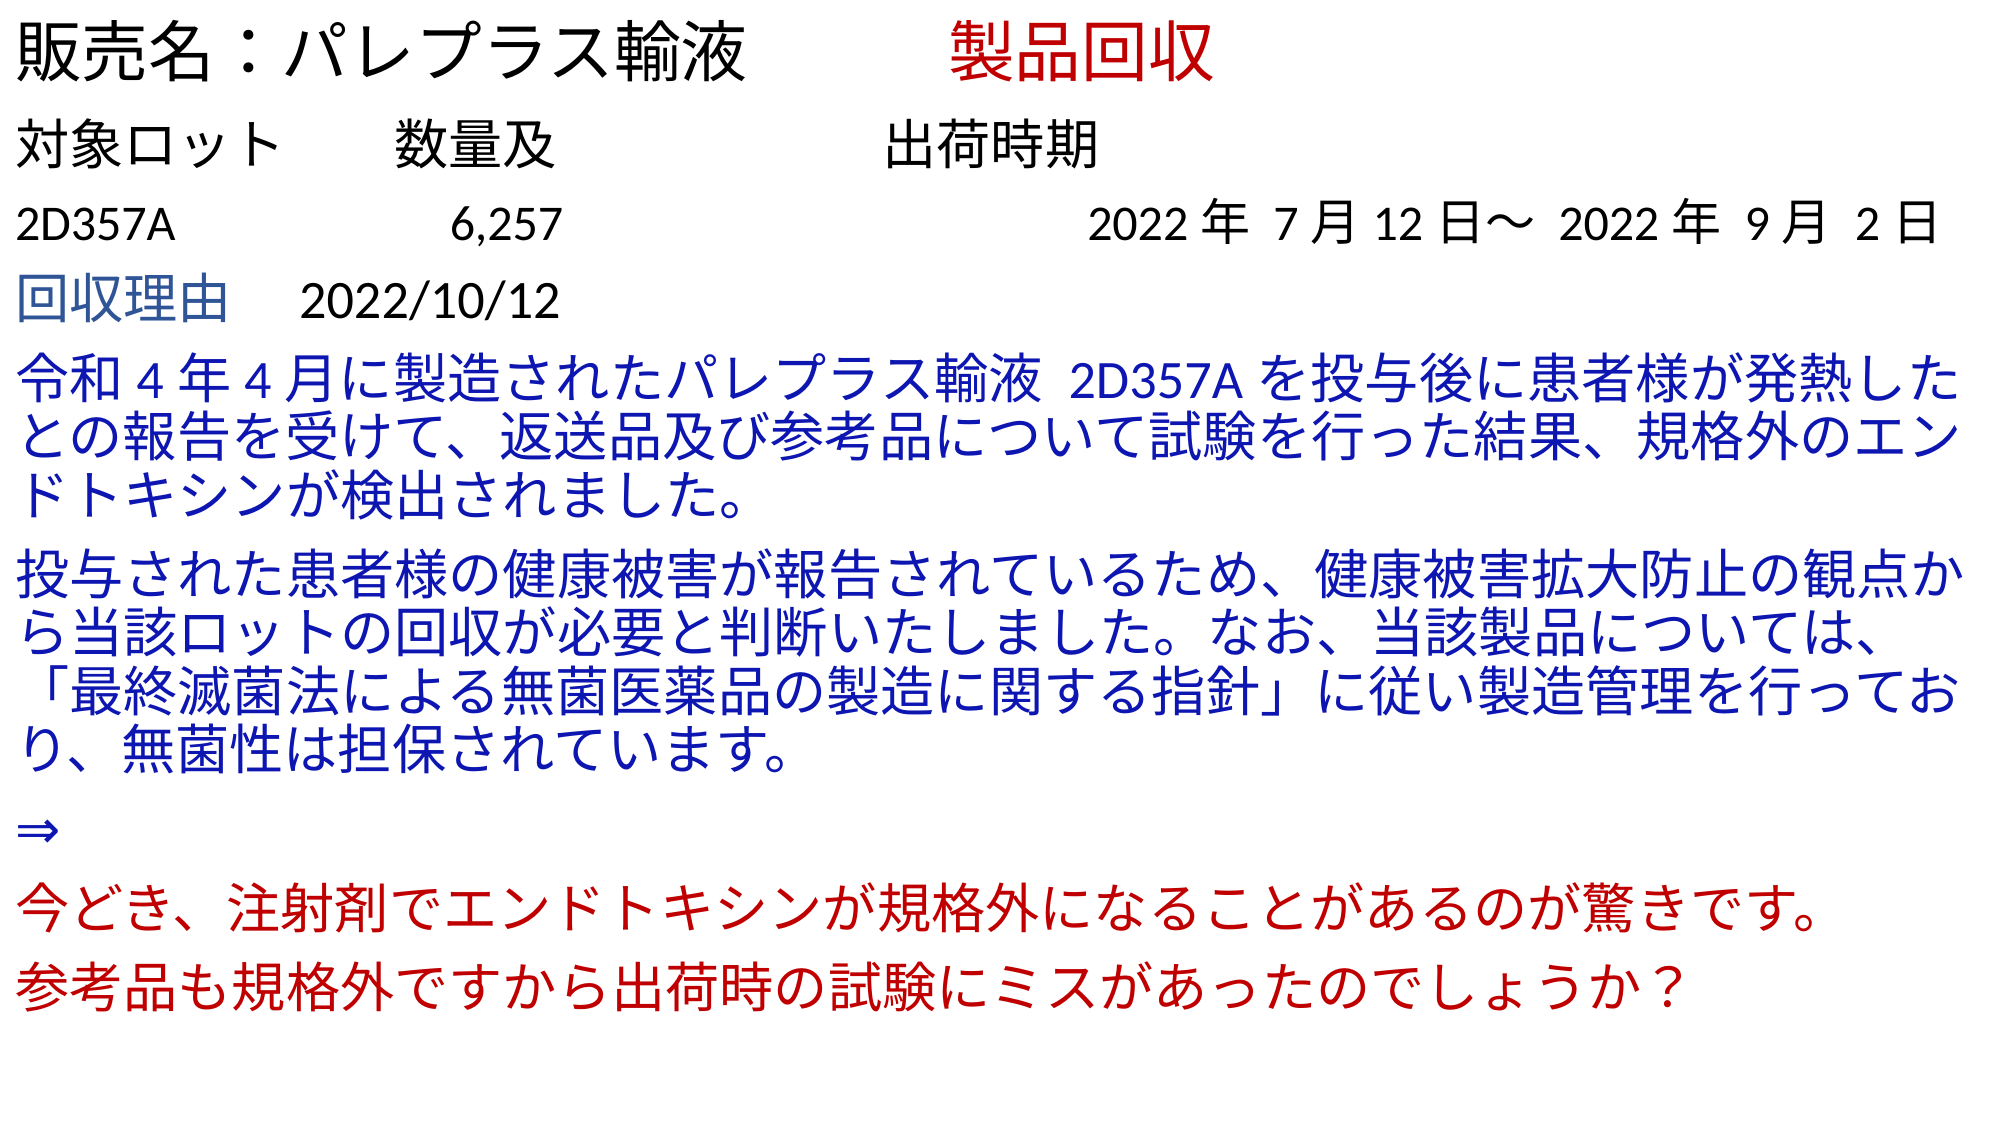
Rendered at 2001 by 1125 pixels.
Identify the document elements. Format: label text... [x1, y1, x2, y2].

title 販売名：パレプラス輸液 製品回収 [0, 0, 2000, 110]
list 対象ロット 数量及 出荷時期 2D357A 6,257 2022年 7月12日～ 2022年 9月 2日 回収理由 2022/10/12 令和4年4月に製造されたパレプラス輸液 2D357Aを投与後に患者様が発熱したとの報告を受けて、返送品及び参考品について試験を行った結果、規格外のエンドトキシンが検出されました。 投与された患者様の健康被害が報告されているため、健康被害拡大防止の観点から当該ロットの回収が必要と判断いたしました。なお、当該製品については、「最終滅菌法による無菌医薬品の製造に関する指針」に従い製造管理を行っており、無菌性は担保されています。 ⇒ 今どき、注射剤でエンドトキシンが規格外になることがあるのが驚きです。 参考品も規格外ですから出荷時の試験にミスがあったのでしょうか？ [0, 110, 2000, 1125]
